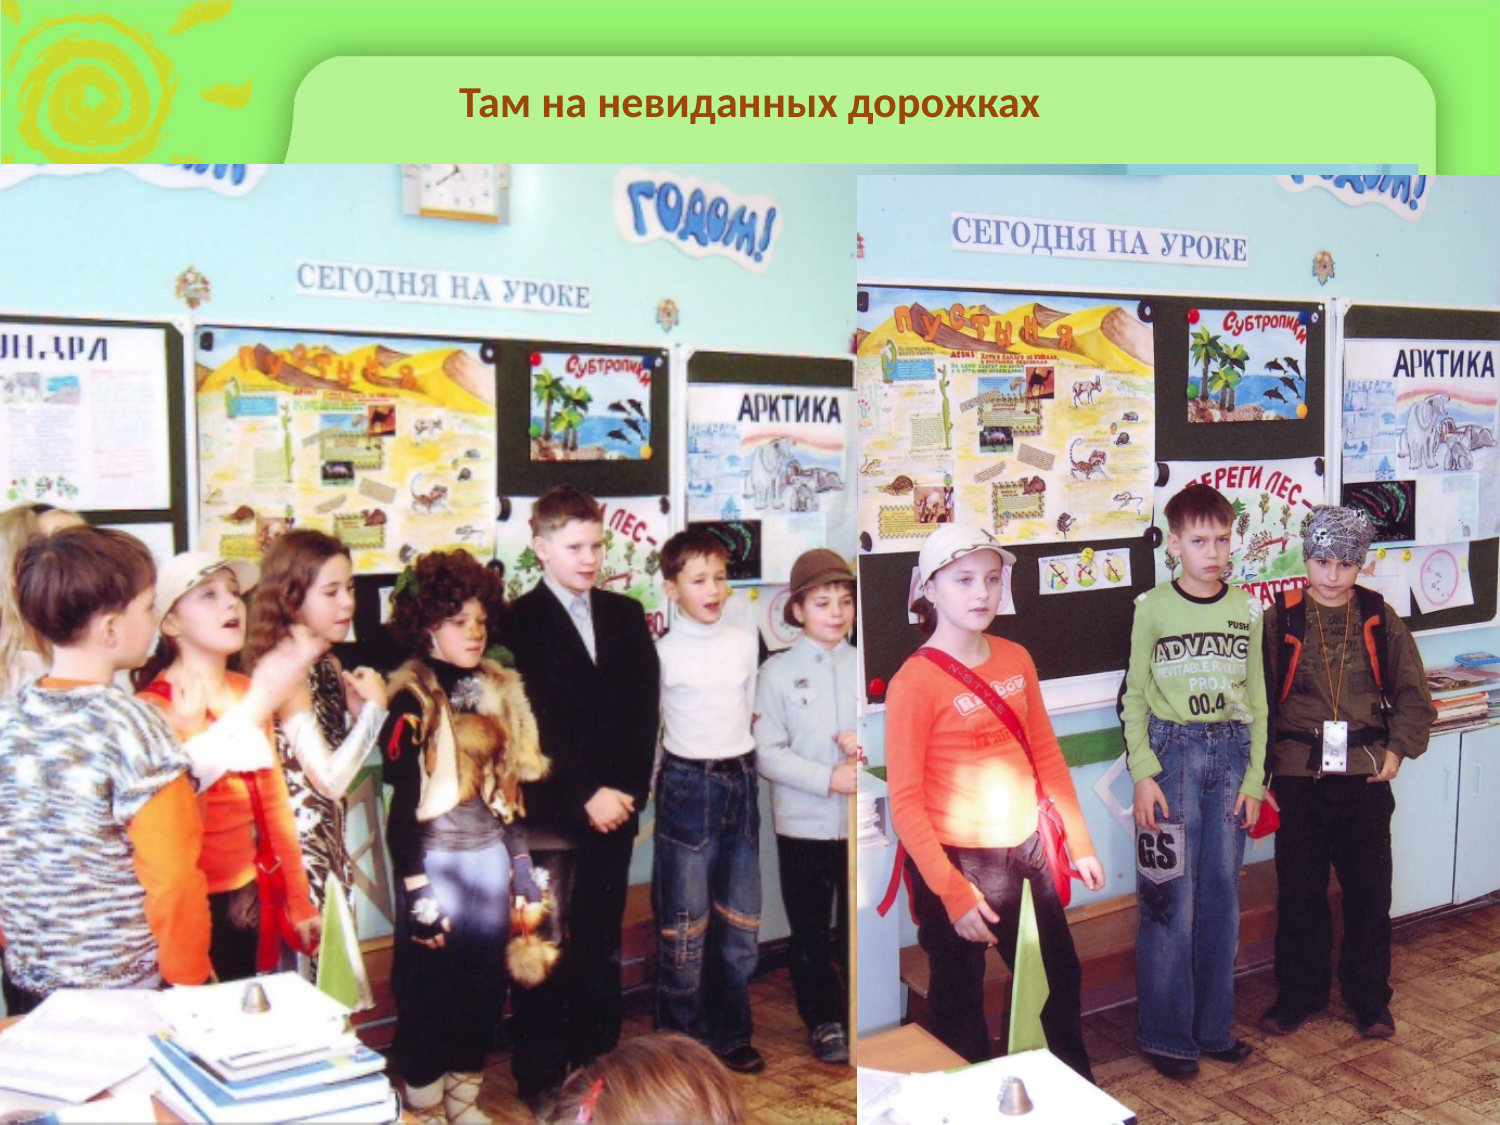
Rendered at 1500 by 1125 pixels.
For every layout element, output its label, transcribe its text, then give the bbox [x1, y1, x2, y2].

title Там на невиданных дорожках [0, 0, 1500, 175]
picture [0, 163, 1500, 1125]
